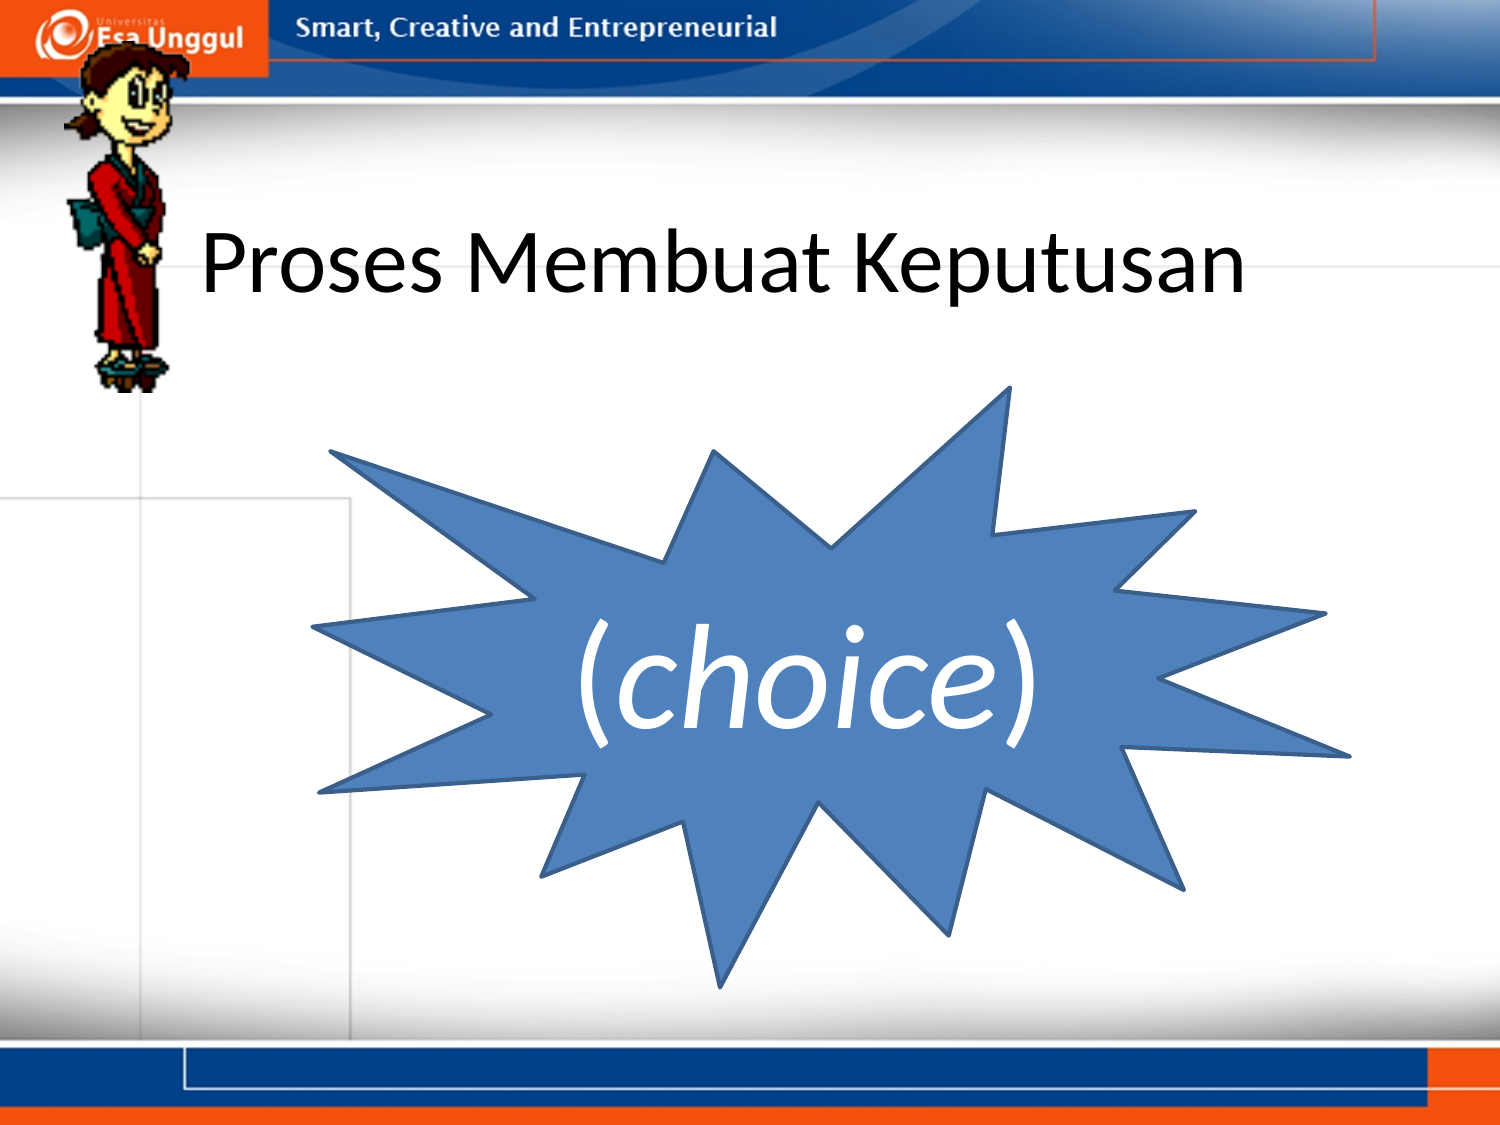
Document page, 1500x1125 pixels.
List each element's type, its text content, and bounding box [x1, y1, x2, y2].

text_box (choice) [310, 385, 1352, 990]
title Proses Membuat Keputusan [291, 162, 1338, 350]
picture [0, 0, 1500, 1125]
